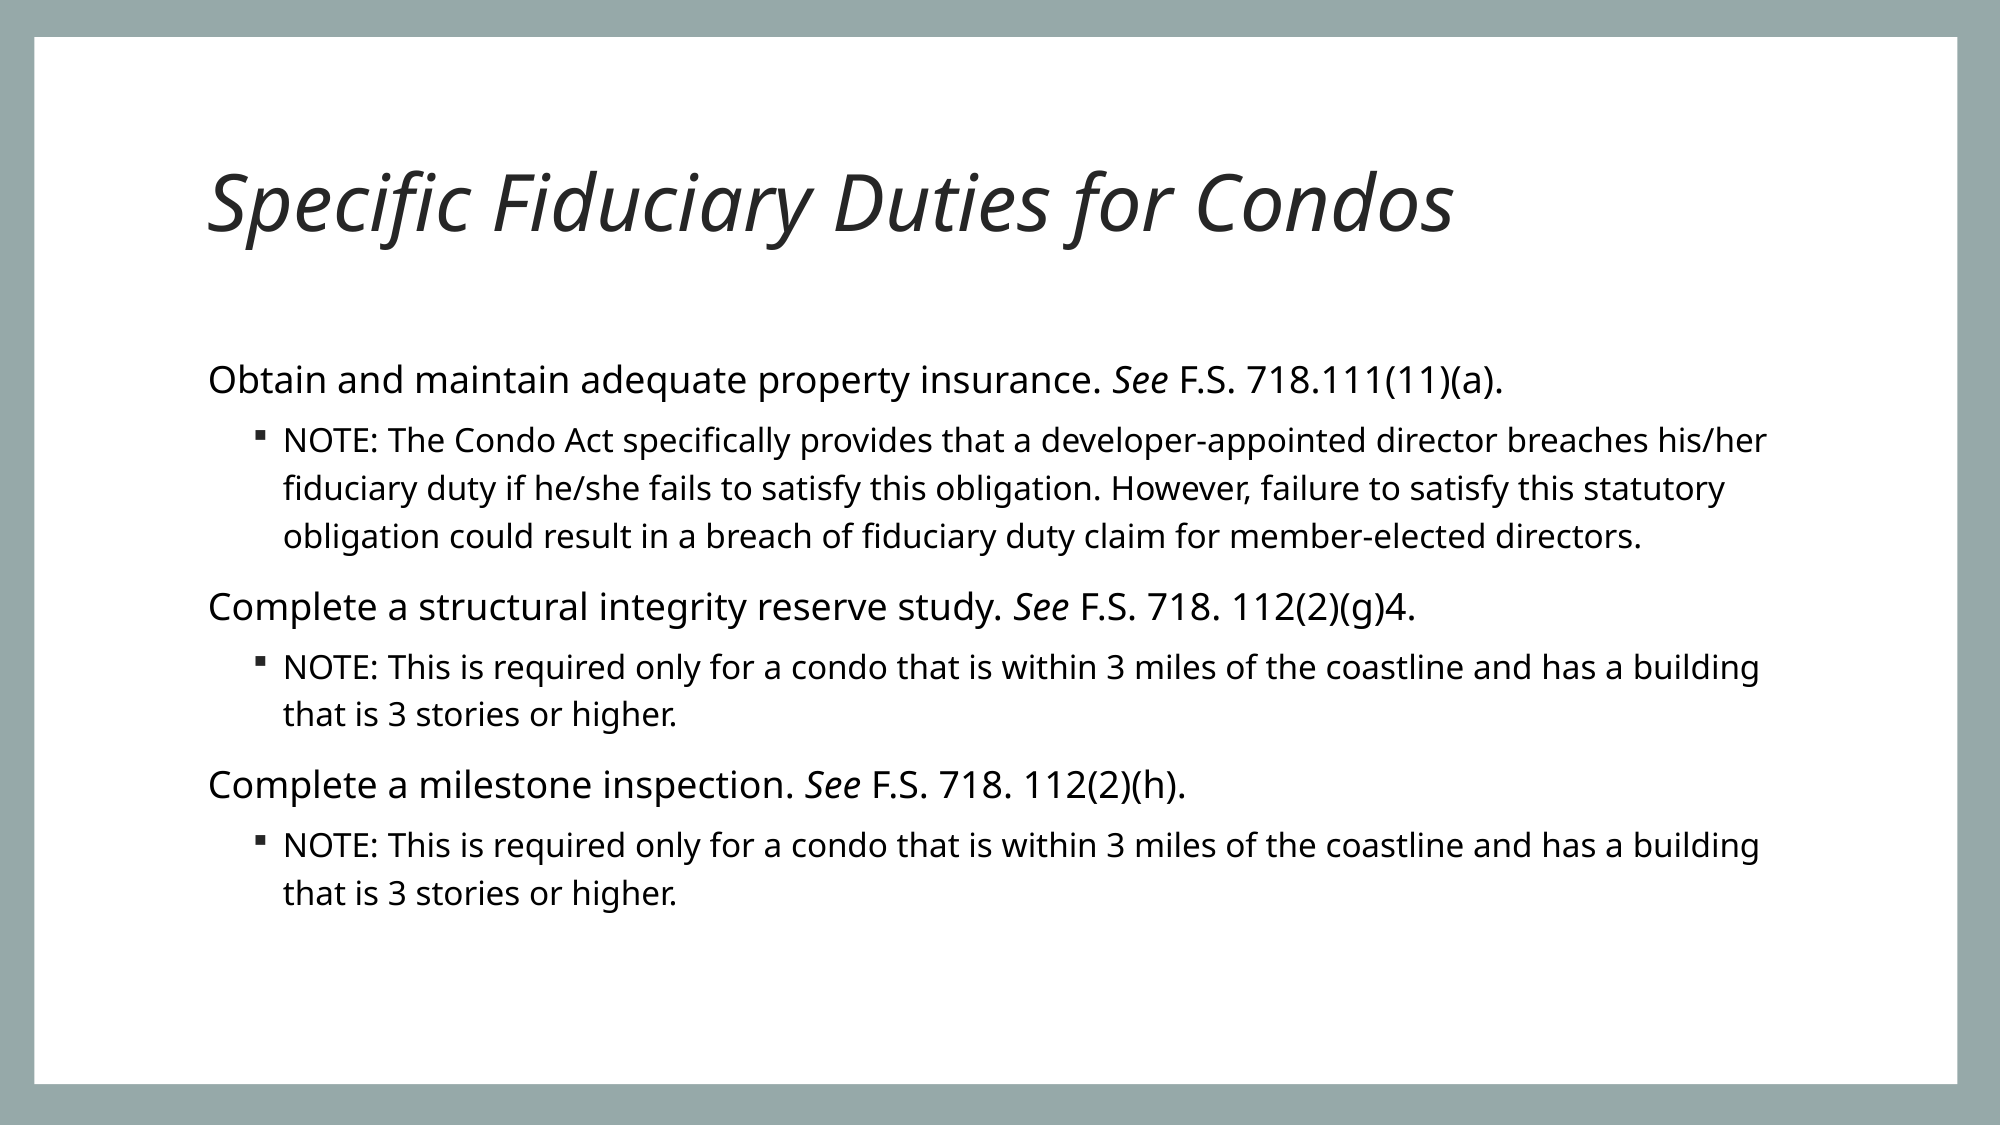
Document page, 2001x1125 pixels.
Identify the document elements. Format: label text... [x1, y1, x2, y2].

list Obtain and maintain adequate property insurance. See F.S. 718.111(11)(a). NOTE: The Condo Act specifically provides that a developer-appointed director breaches his/her fiduciary duty if he/she fails to satisfy this obligation. However, failure to satisfy this statutory obligation could result in a breach of fiduciary duty claim for member-elected directors. Complete a structural integrity reserve study. See F.S. 718. 112(2)(g)4. NOTE: This is required only for a condo that is within 3 miles of the coastline and has a building that is 3 stories or higher. Complete a milestone inspection. See F.S. 718. 112(2)(h). NOTE: This is required only for a condo that is within 3 miles of the coastline and has a building that is 3 stories or higher. [192, 339, 1800, 979]
text_box [0, 0, 2000, 1125]
text_box [34, 37, 1958, 1085]
title Specific Fiduciary Duties for Condos [192, 98, 1800, 314]
